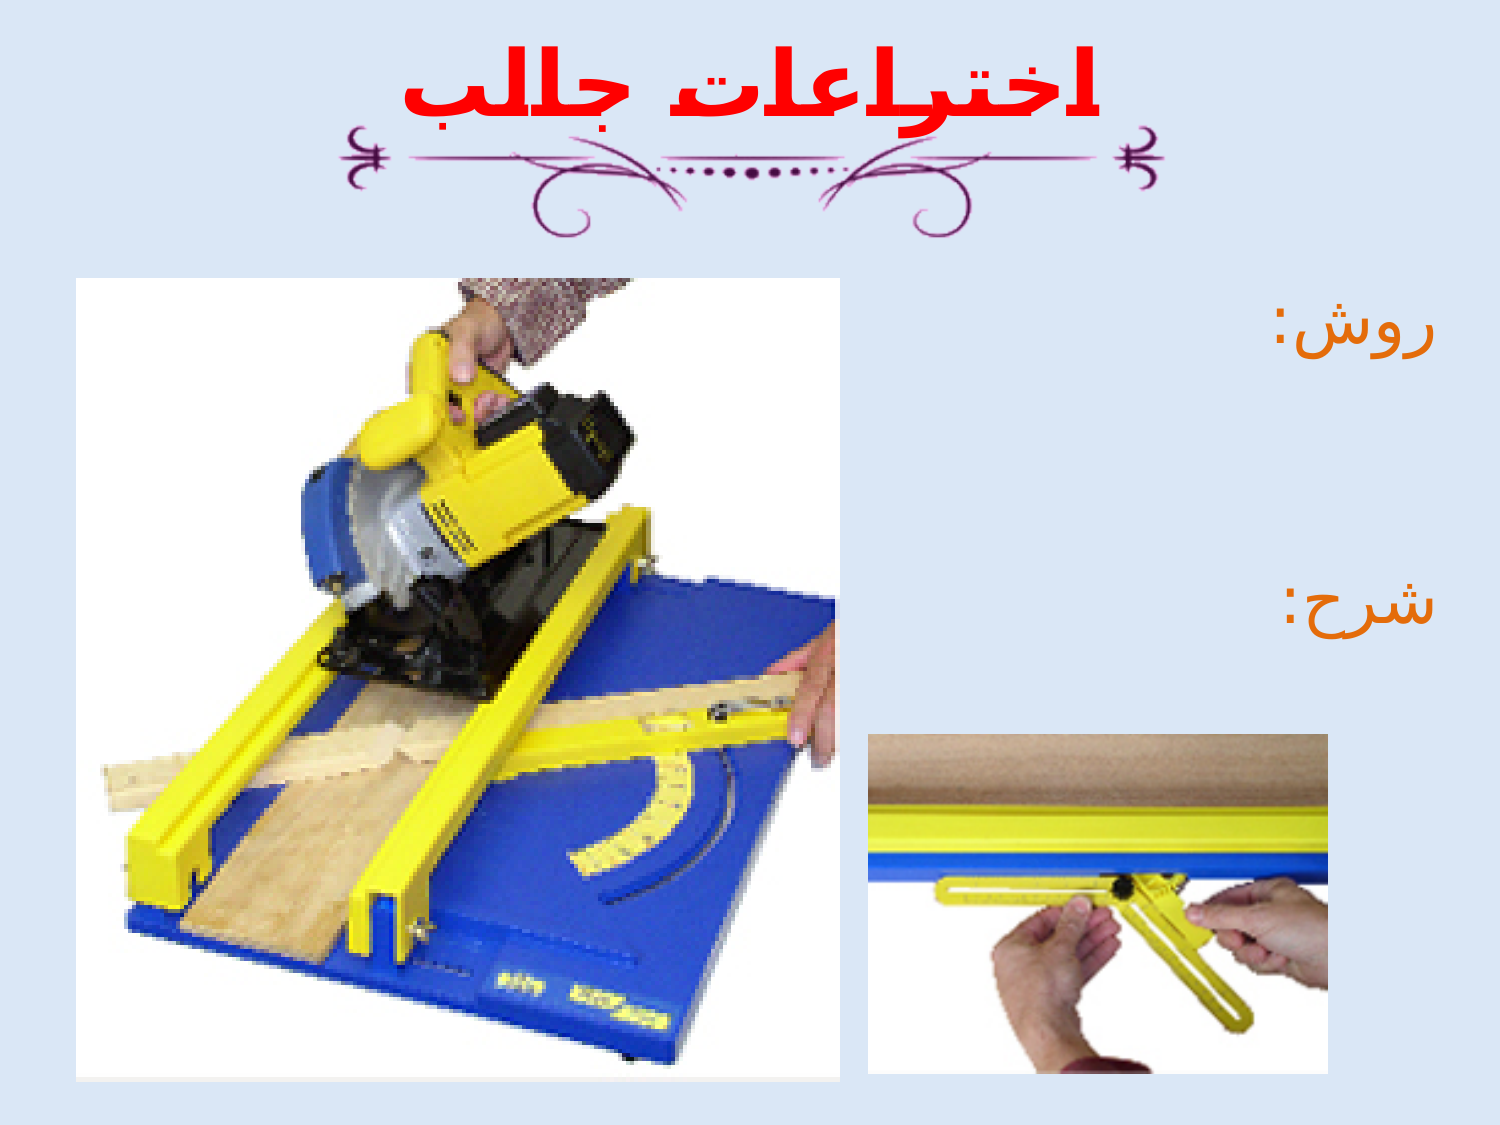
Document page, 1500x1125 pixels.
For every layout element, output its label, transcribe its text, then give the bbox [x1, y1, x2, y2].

picture [76, 278, 840, 1082]
subtitle روش: شرح: [832, 269, 1454, 1090]
title اختراعات جالب [159, 11, 1341, 148]
picture [328, 148, 1172, 258]
picture [867, 734, 1328, 1075]
